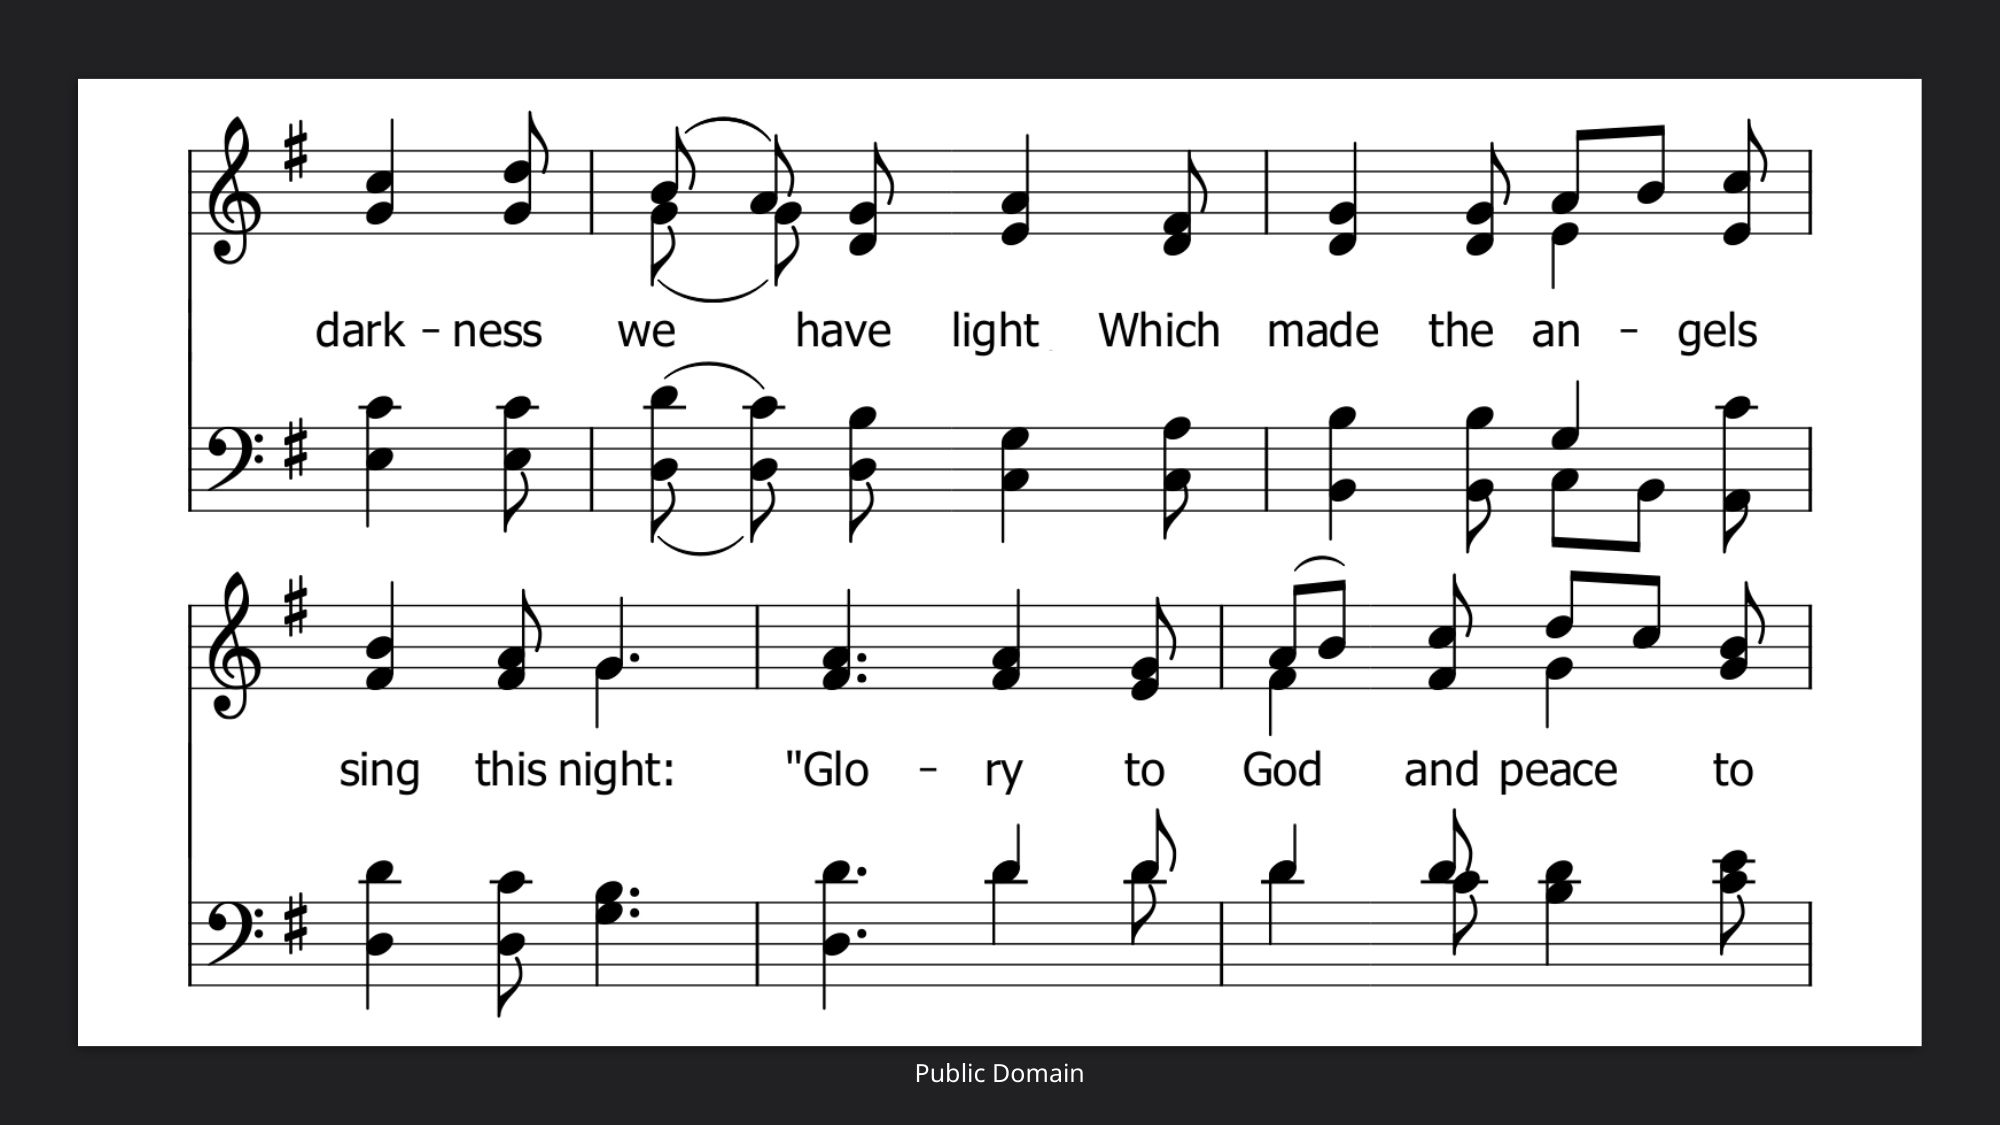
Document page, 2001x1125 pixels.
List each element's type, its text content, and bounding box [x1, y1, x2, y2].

footer Public Domain [662, 1042, 1338, 1103]
picture [187, 105, 1813, 1020]
text_box [77, 77, 1923, 1048]
text_box [0, 0, 2000, 1125]
